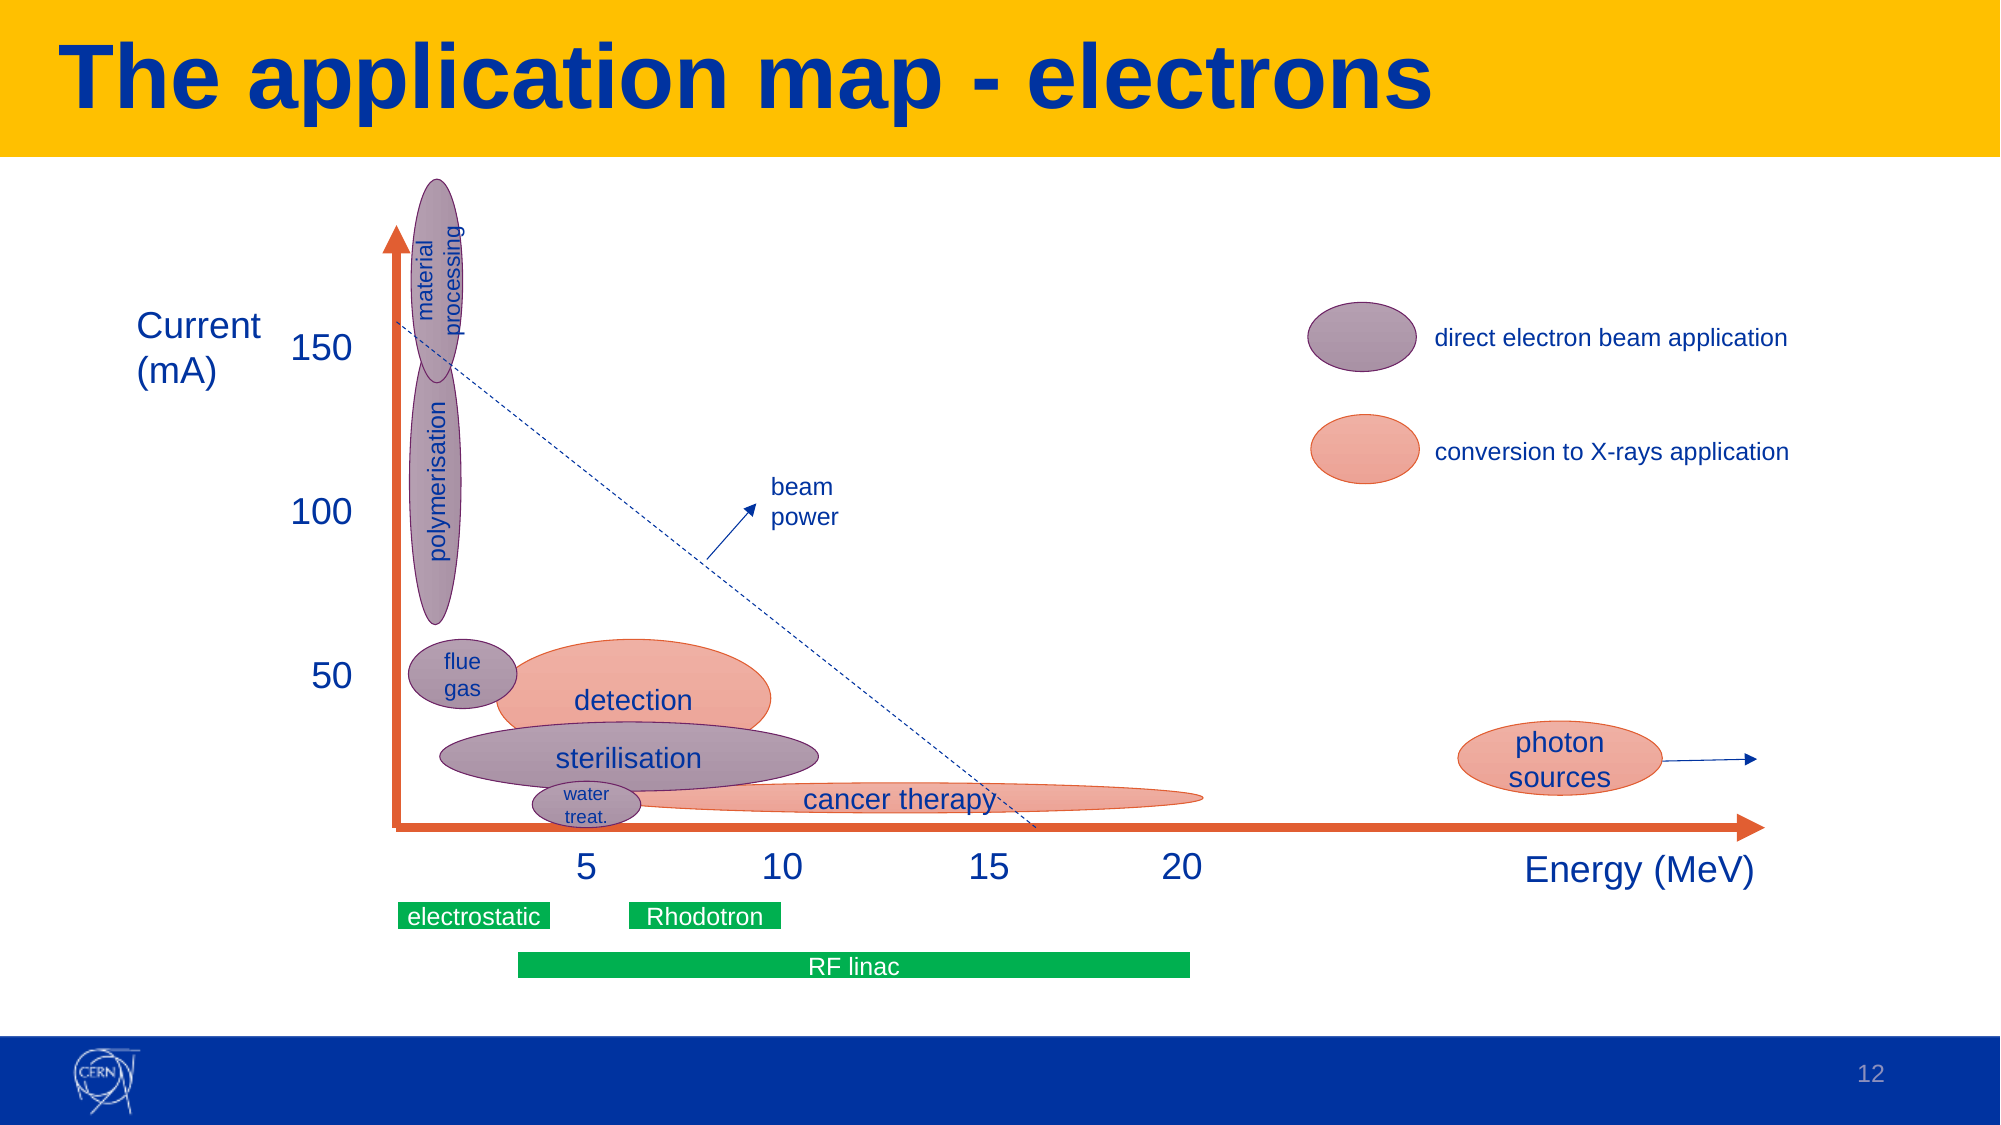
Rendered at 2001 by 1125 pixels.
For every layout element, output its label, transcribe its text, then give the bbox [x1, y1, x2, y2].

slide_number 12 [1790, 1042, 1900, 1103]
text_box Rhodotron [626, 899, 784, 932]
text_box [396, 321, 1036, 828]
text_box Current (mA) [136, 300, 269, 391]
text_box [1307, 301, 1417, 373]
text_box 50 [311, 651, 353, 697]
title The application map - electrons [0, 0, 2000, 157]
text_box RF linac [515, 948, 1193, 982]
picture [0, 1036, 2000, 1125]
text_box conversion to X-rays application [1434, 435, 1791, 466]
text_box 15 [968, 842, 1010, 888]
text_box Energy (MeV) [1524, 845, 1791, 891]
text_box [706, 503, 757, 560]
text_box 10 [761, 842, 804, 888]
text_box material processing [410, 178, 464, 321]
text_box 100 [290, 487, 353, 533]
text_box cancer therapy [1036, 783, 1204, 812]
text_box direct electron beam application [1434, 321, 1790, 352]
text_box photon sources [1457, 720, 1663, 796]
text_box [1310, 414, 1420, 485]
text_box electrostatic [395, 899, 553, 932]
text_box 150 [290, 323, 353, 369]
text_box 5 [576, 842, 597, 888]
text_box 20 [1161, 842, 1203, 888]
